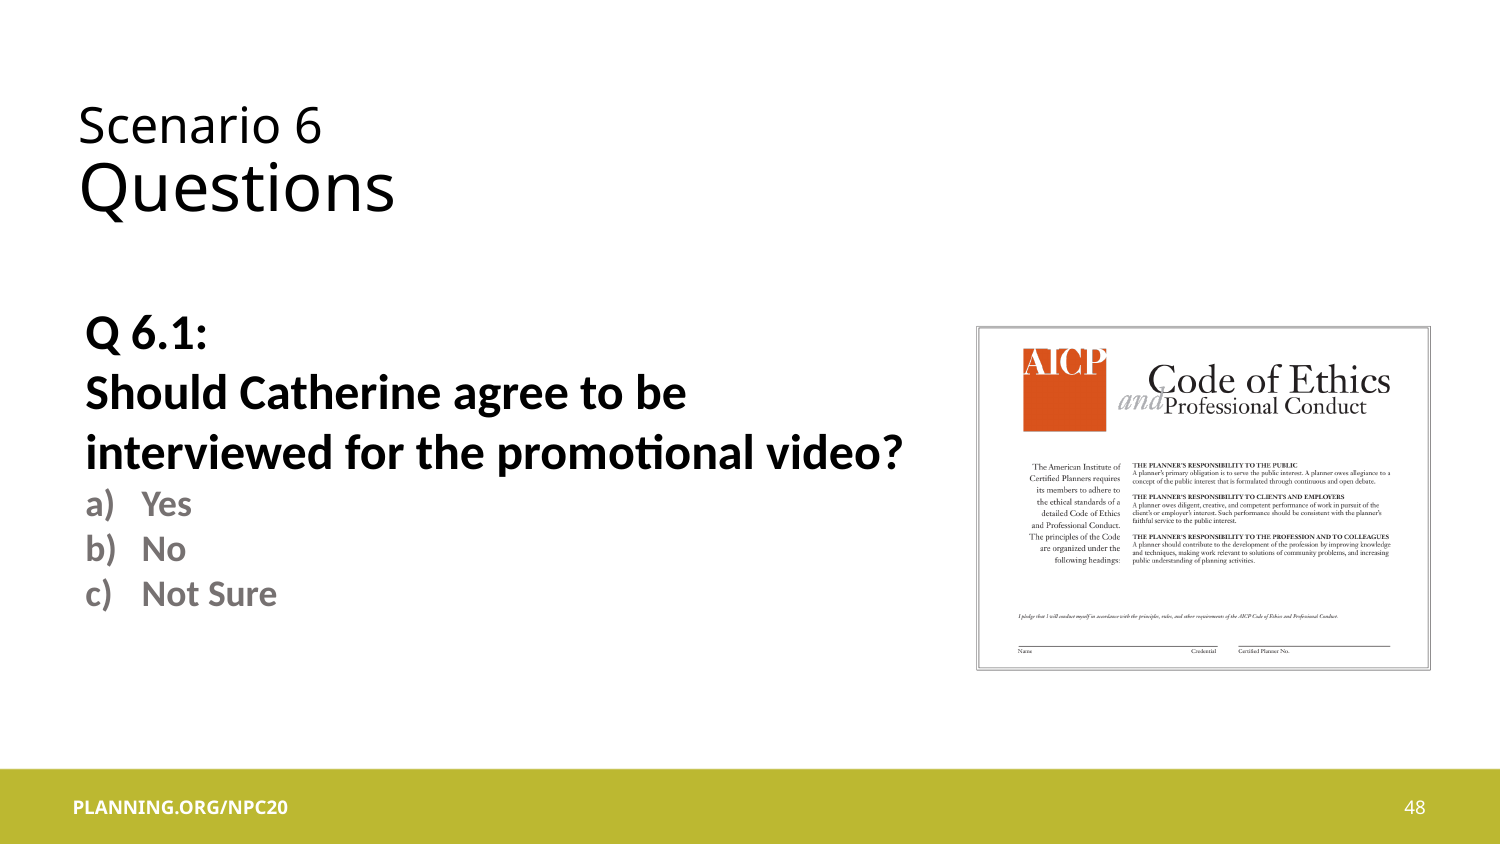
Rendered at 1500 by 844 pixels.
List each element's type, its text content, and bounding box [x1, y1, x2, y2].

footer PLANNING.ORG/NPC20 [72, 773, 1029, 844]
slide_number 48 [1059, 773, 1426, 844]
text_box Q 6.1: Should Catherine agree to be interviewed for the promotional video? Yes No Not Sure [70, 291, 931, 682]
picture [960, 310, 1443, 683]
title Scenario 6 Questions [78, 100, 1433, 264]
